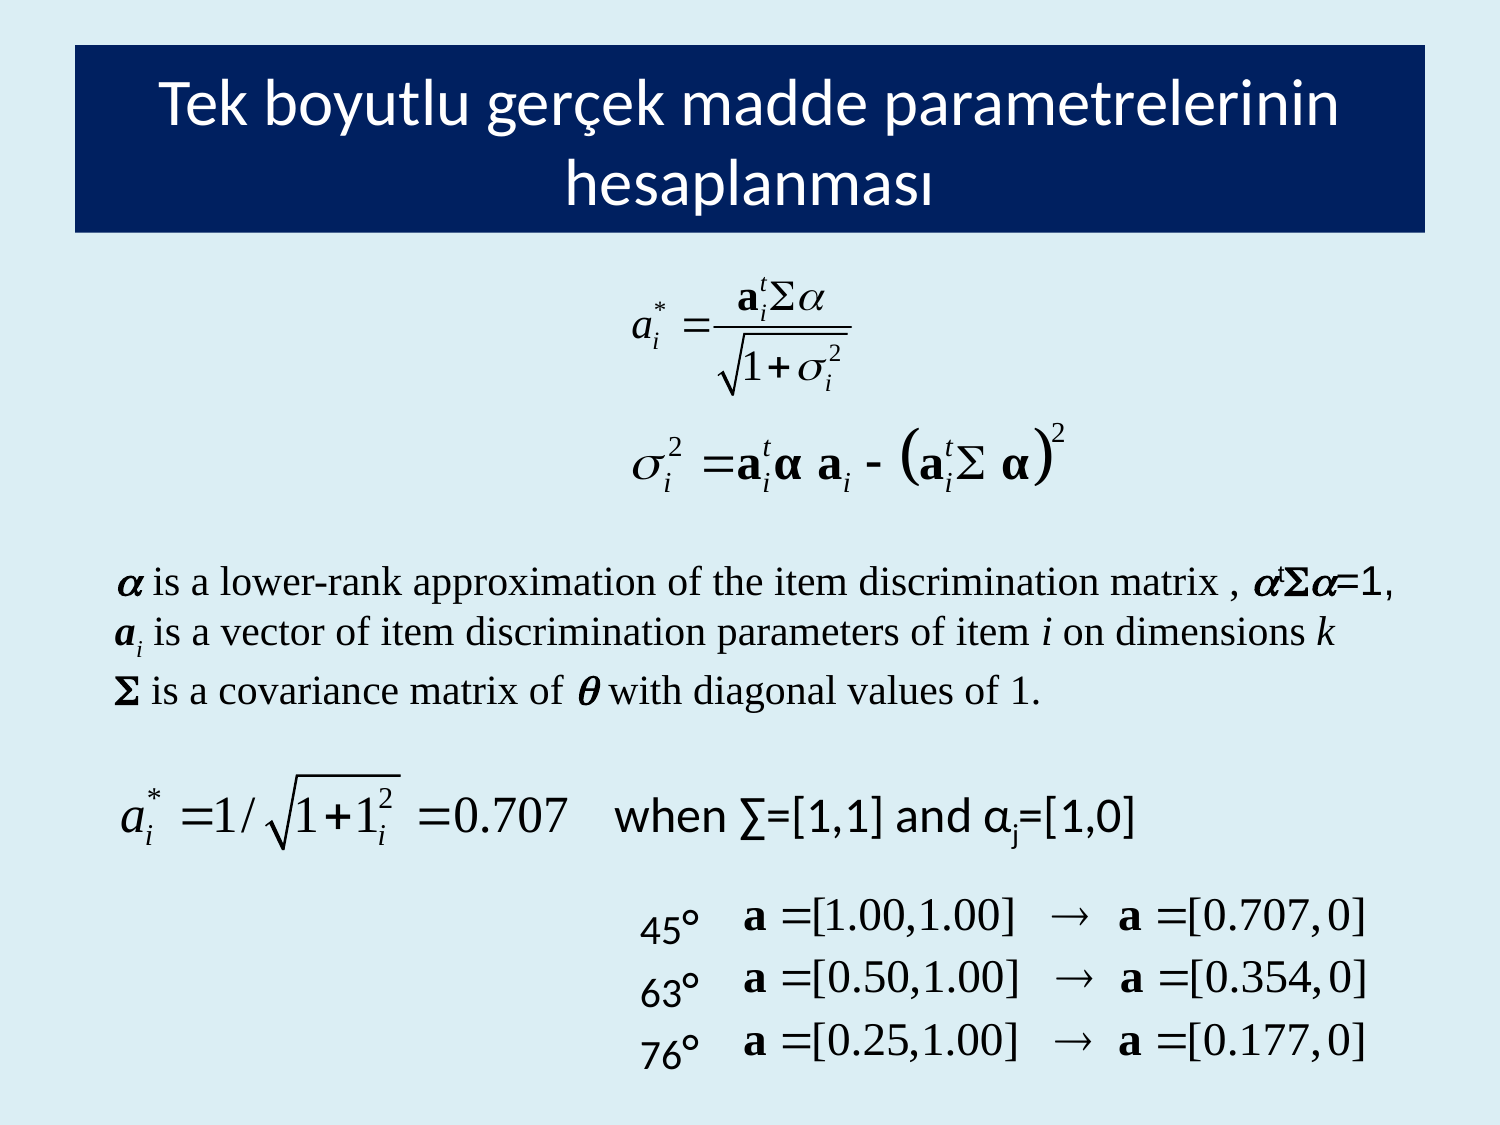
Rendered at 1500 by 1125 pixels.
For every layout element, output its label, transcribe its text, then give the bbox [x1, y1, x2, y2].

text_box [624, 412, 1076, 513]
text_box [112, 762, 580, 863]
title Tek boyutlu gerçek madde parametrelerinin hesaplanması [75, 45, 1425, 233]
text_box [737, 887, 1105, 949]
text_box 63° [625, 949, 715, 1012]
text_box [624, 262, 860, 404]
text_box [1112, 887, 1375, 951]
text_box 76° [625, 1012, 715, 1088]
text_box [1112, 1012, 1375, 1076]
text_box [737, 1012, 1108, 1076]
text_box when ∑=[1,1] and αj=[1,0] [600, 774, 1325, 858]
text_box 45° [624, 887, 725, 963]
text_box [1113, 949, 1373, 1011]
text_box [737, 949, 1109, 1011]
text_box  is a lower-rank approximation of the item discrimination matrix , t=1, ai is a vector of item discrimination parameters of item i on dimensions k  is a covariance matrix of  with diagonal values of 1. [99, 546, 1425, 721]
